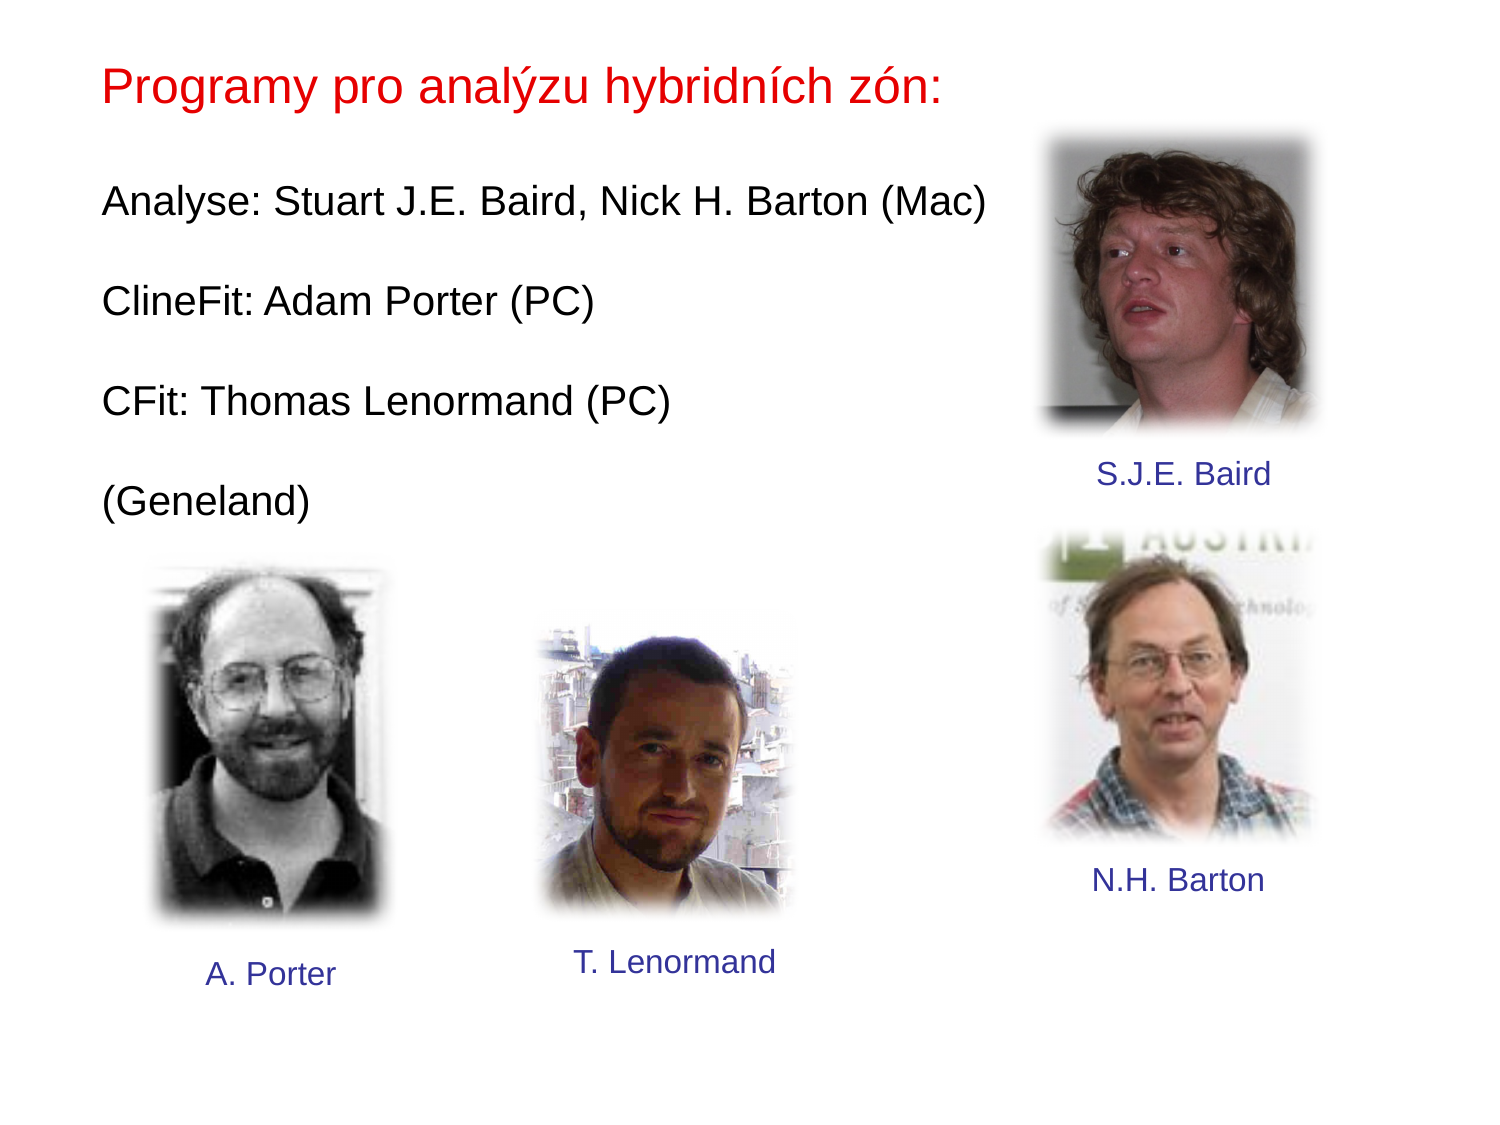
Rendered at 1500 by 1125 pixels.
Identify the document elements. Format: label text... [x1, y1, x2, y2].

text_box Programy pro analýzu hybridních zón: Analyse: Stuart J.E. Baird, Nick H. Barton (Mac) ClineFit: Adam Porter (PC) CFit: Thomas Lenormand (PC) (Geneland) [86, 46, 1003, 532]
picture [1029, 118, 1329, 441]
text_box N.H. Barton [1076, 856, 1281, 906]
text_box A. Porter [190, 945, 352, 1000]
picture [530, 606, 800, 924]
text_box S.J.E. Baird [1081, 449, 1287, 500]
text_box T. Lenormand [558, 933, 792, 988]
picture [141, 551, 400, 933]
picture [1033, 524, 1323, 848]
